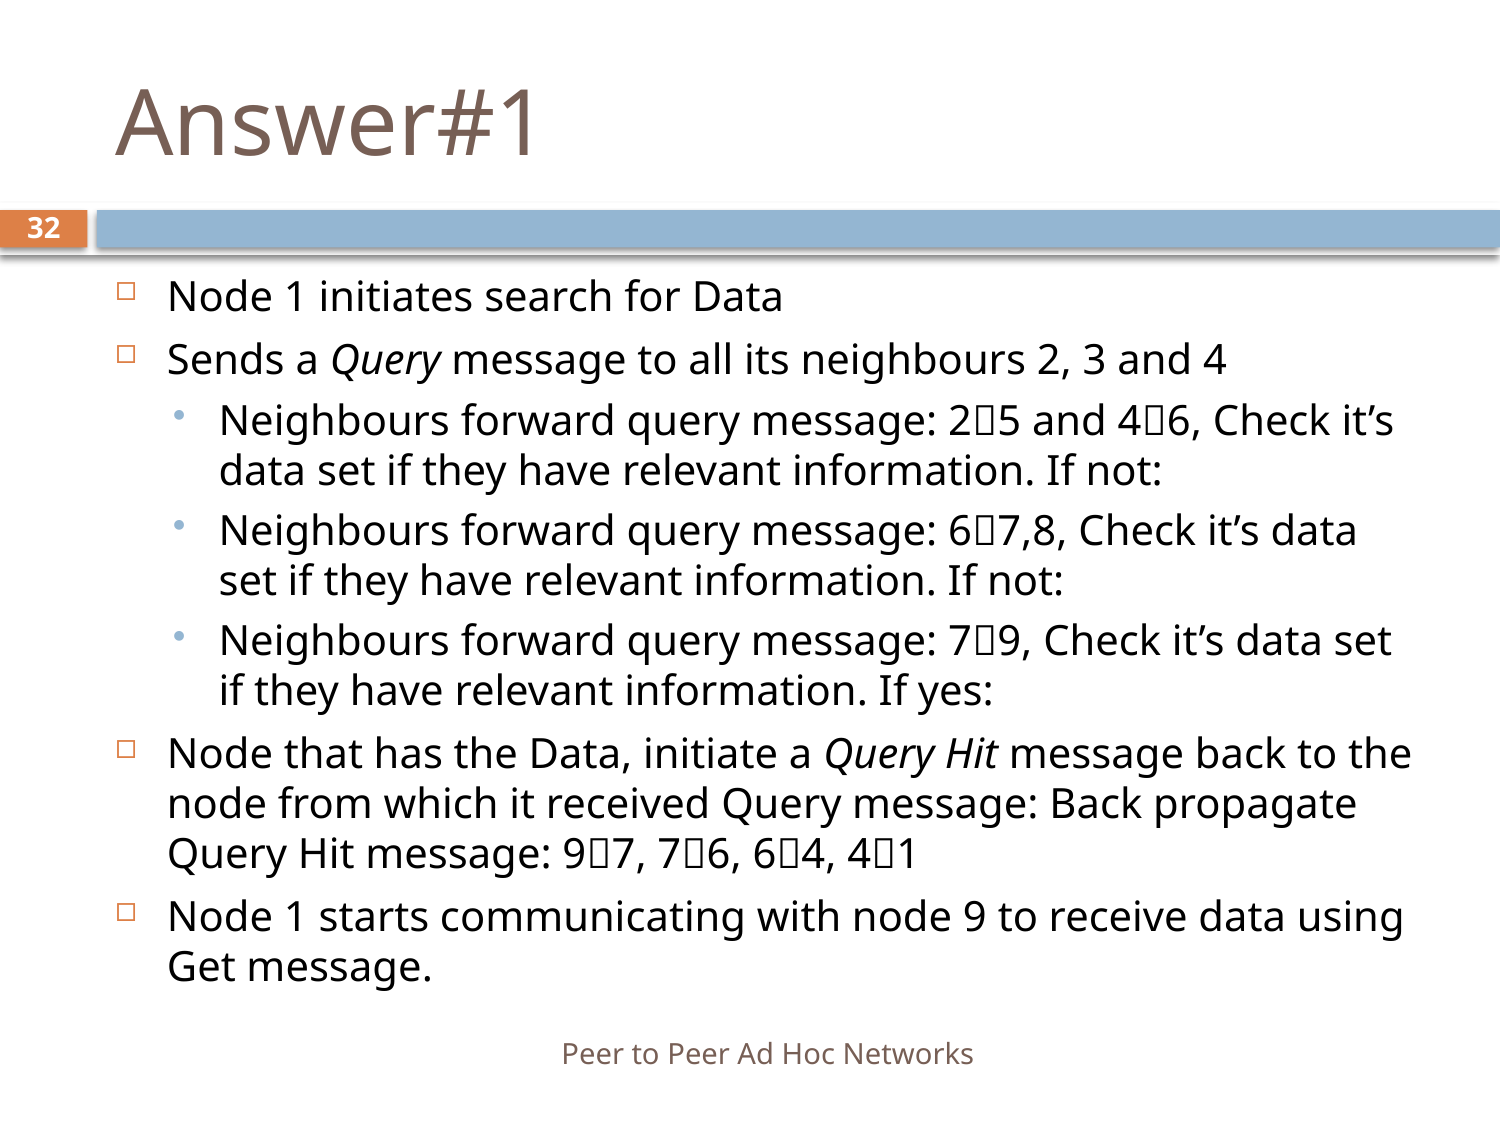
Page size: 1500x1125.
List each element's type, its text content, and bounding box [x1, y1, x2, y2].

list Node 1 initiates search for Data Sends a Query message to all its neighbours 2, 3 and 4 Neighbours forward query message: 25 and 46, Check it’s data set if they have relevant information. If not: Neighbours forward query message: 67,8, Check it’s data set if they have relevant information. If not: Neighbours forward query message: 79, Check it’s data set if they have relevant information. If yes: Node that has the Data, initiate a Query Hit message back to the node from which it received Query message: Back propagate Query Hit message: 97, 76, 64, 41 Node 1 starts communicating with node 9 to receive data using Get message. [100, 262, 1438, 1000]
title Answer#1 [100, 37, 1438, 200]
slide_number 32 [0, 208, 88, 249]
footer Peer to Peer Ad Hoc Networks [99, 1024, 990, 1085]
